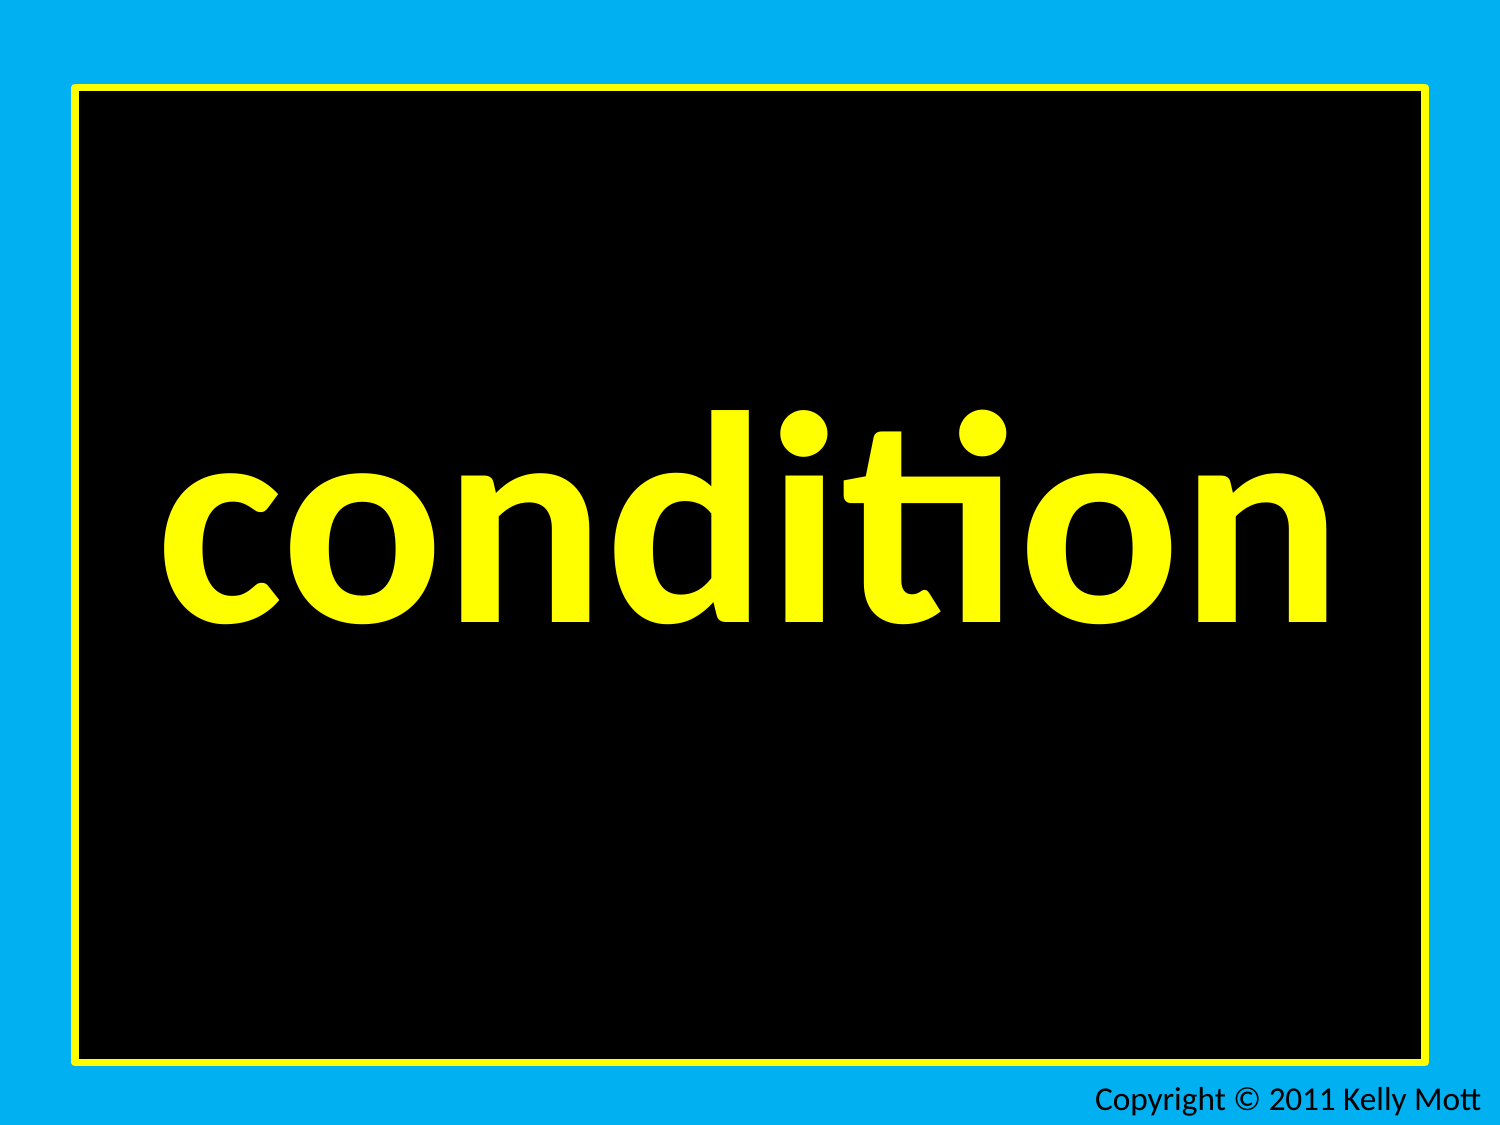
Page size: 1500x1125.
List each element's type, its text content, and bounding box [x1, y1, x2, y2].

picture [72, 85, 1428, 1065]
list condition [75, 87, 1425, 1063]
text_box Copyright © 2011 Kelly Mott [1080, 1069, 1497, 1125]
